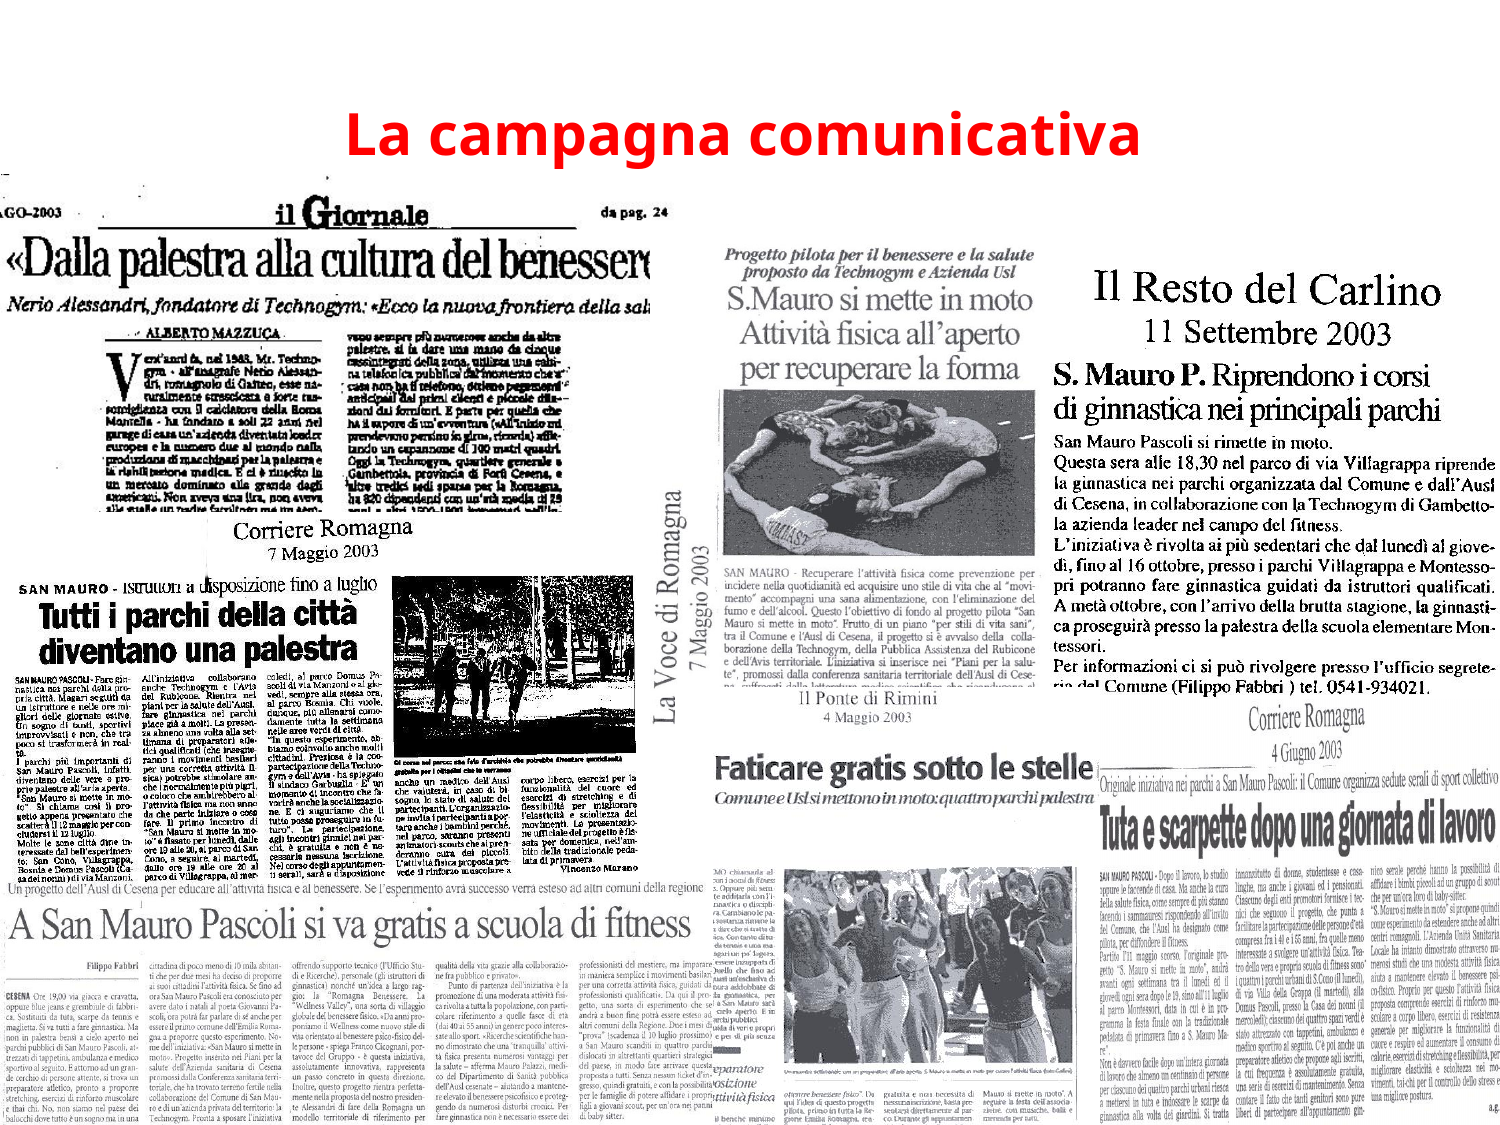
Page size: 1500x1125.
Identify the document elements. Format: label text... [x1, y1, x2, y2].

picture [0, 174, 1500, 1125]
title La campagna comunicativa [24, 12, 1463, 175]
